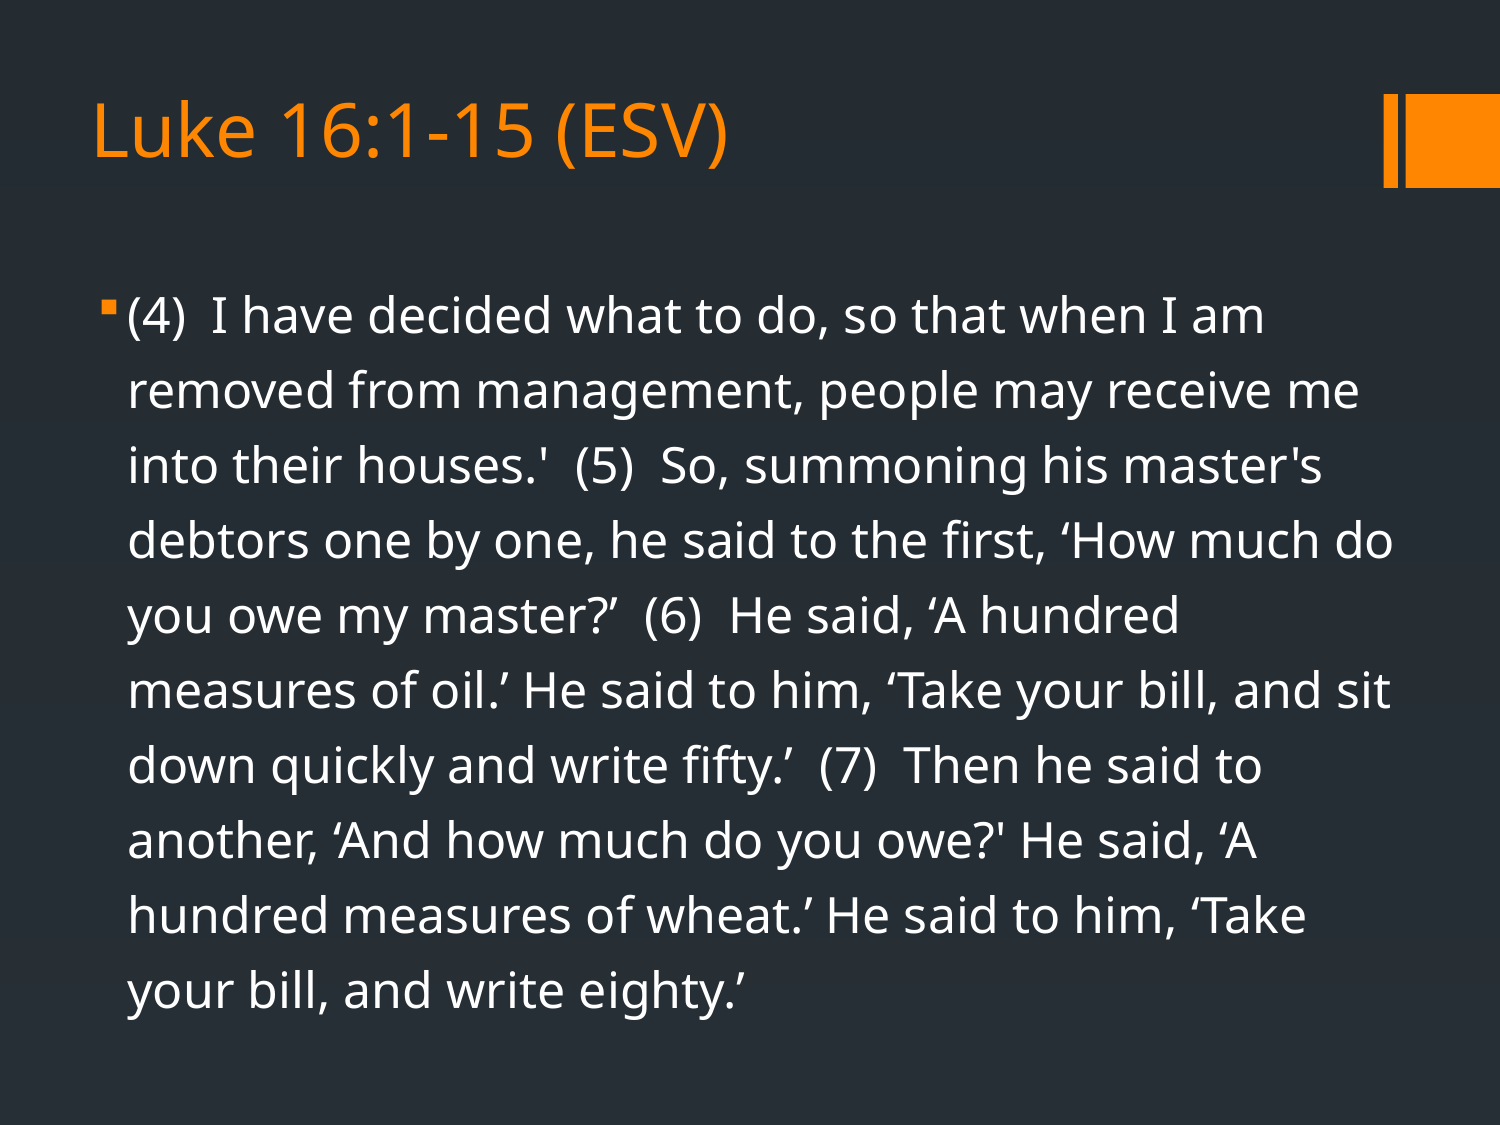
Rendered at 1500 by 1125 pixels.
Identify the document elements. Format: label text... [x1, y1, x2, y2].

title Luke 16:1-15 (ESV) [75, 75, 1350, 249]
list (4) I have decided what to do, so that when I am removed from management, people may receive me into their houses.' (5) So, summoning his master's debtors one by one, he said to the first, ‘How much do you owe my master?’ (6) He said, ‘A hundred measures of oil.’ He said to him, ‘Take your bill, and sit down quickly and write fifty.’ (7) Then he said to another, ‘And how much do you owe?' He said, ‘A hundred measures of wheat.’ He said to him, ‘Take your bill, and write eighty.’ [75, 249, 1425, 1038]
